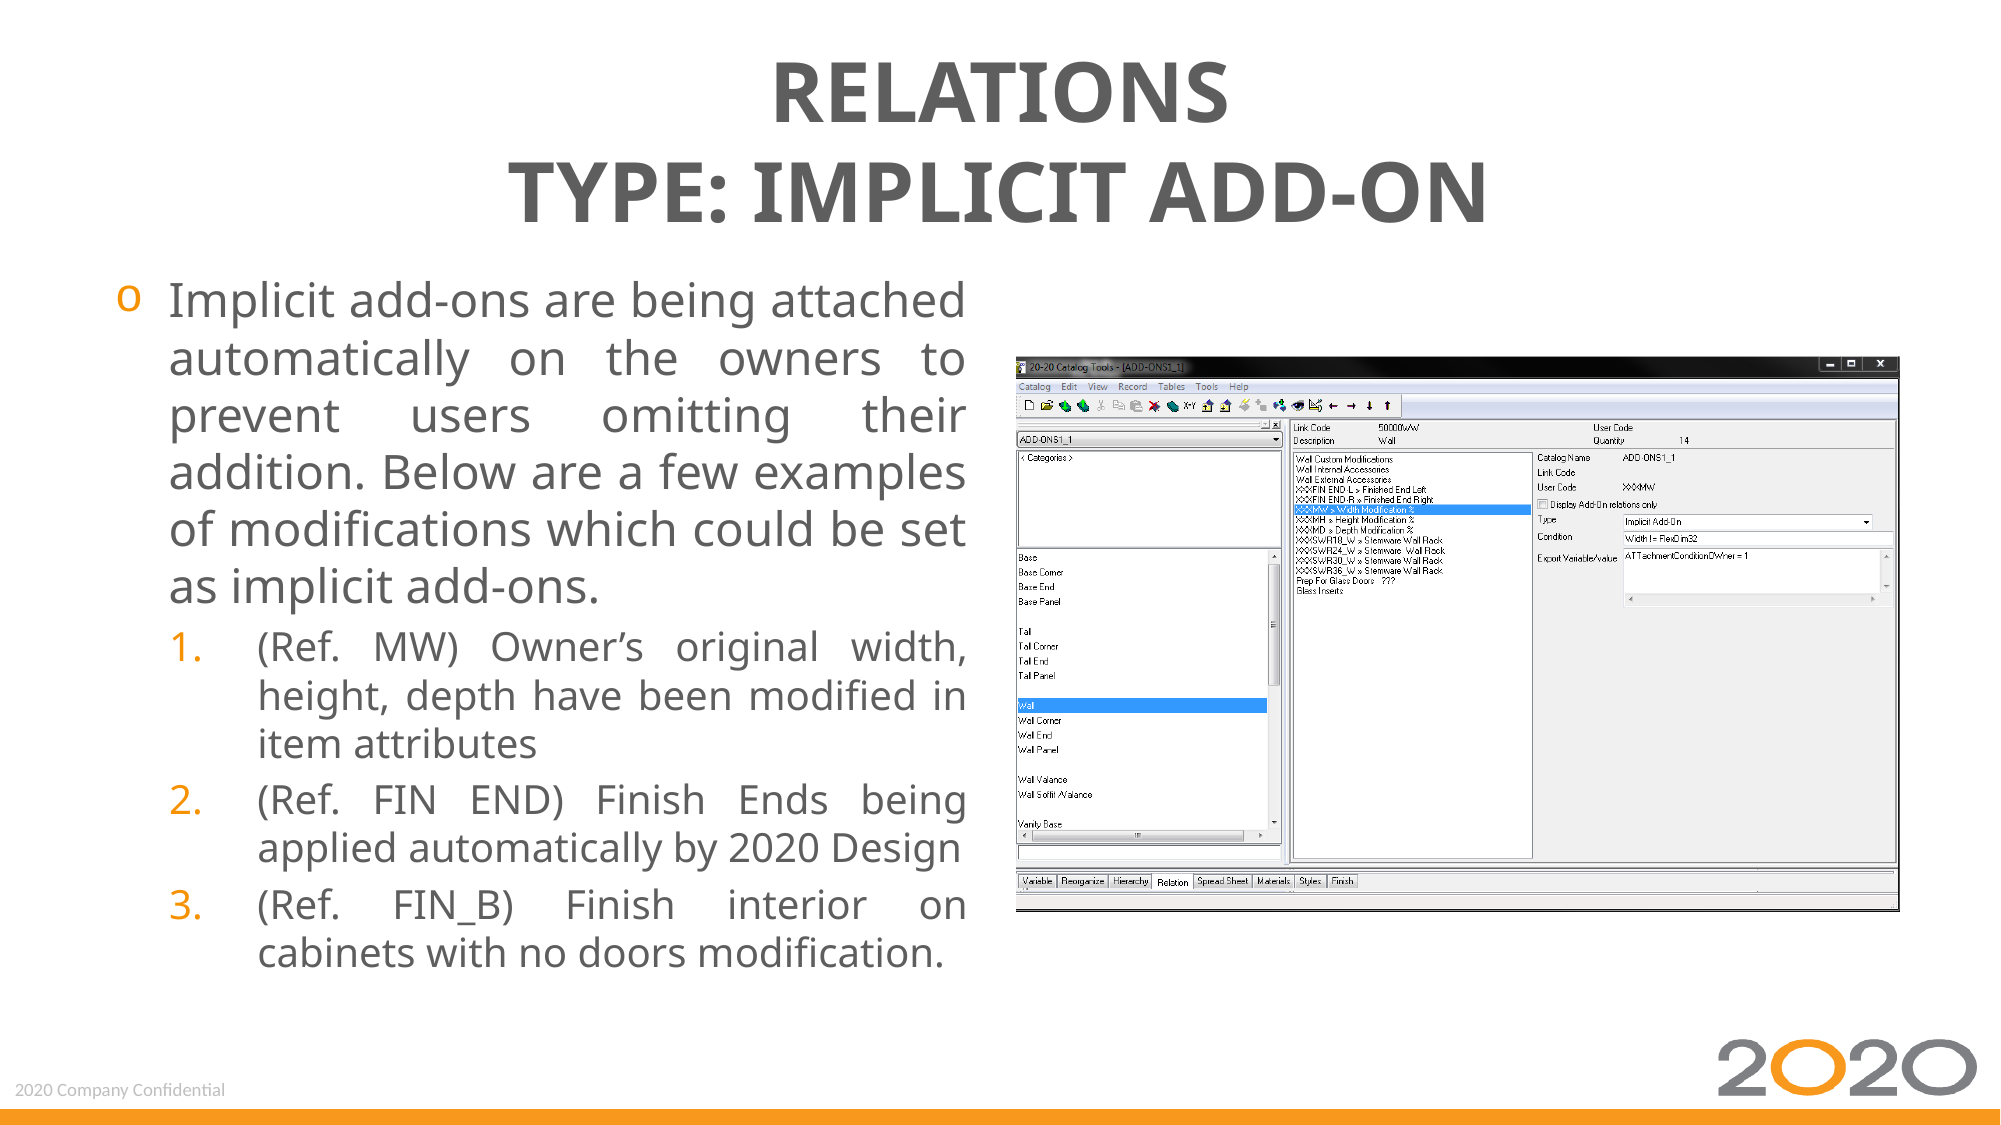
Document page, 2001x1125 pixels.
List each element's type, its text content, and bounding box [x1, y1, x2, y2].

list Implicit add-ons are being attached automatically on the owners to prevent users omitting their addition. Below are a few examples of modifications which could be set as implicit add-ons. (Ref. MW) Owner’s original width, height, depth have been modified in item attributes (Ref. FIN END) Finish Ends being applied automatically by 2020 Design (Ref. FIN_B) Finish interior on cabinets with no doors modification. [99, 262, 984, 1005]
picture [0, 0, 2001, 1125]
title Relations Type: Implicit add-on [99, 45, 1900, 233]
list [1016, 355, 1901, 912]
